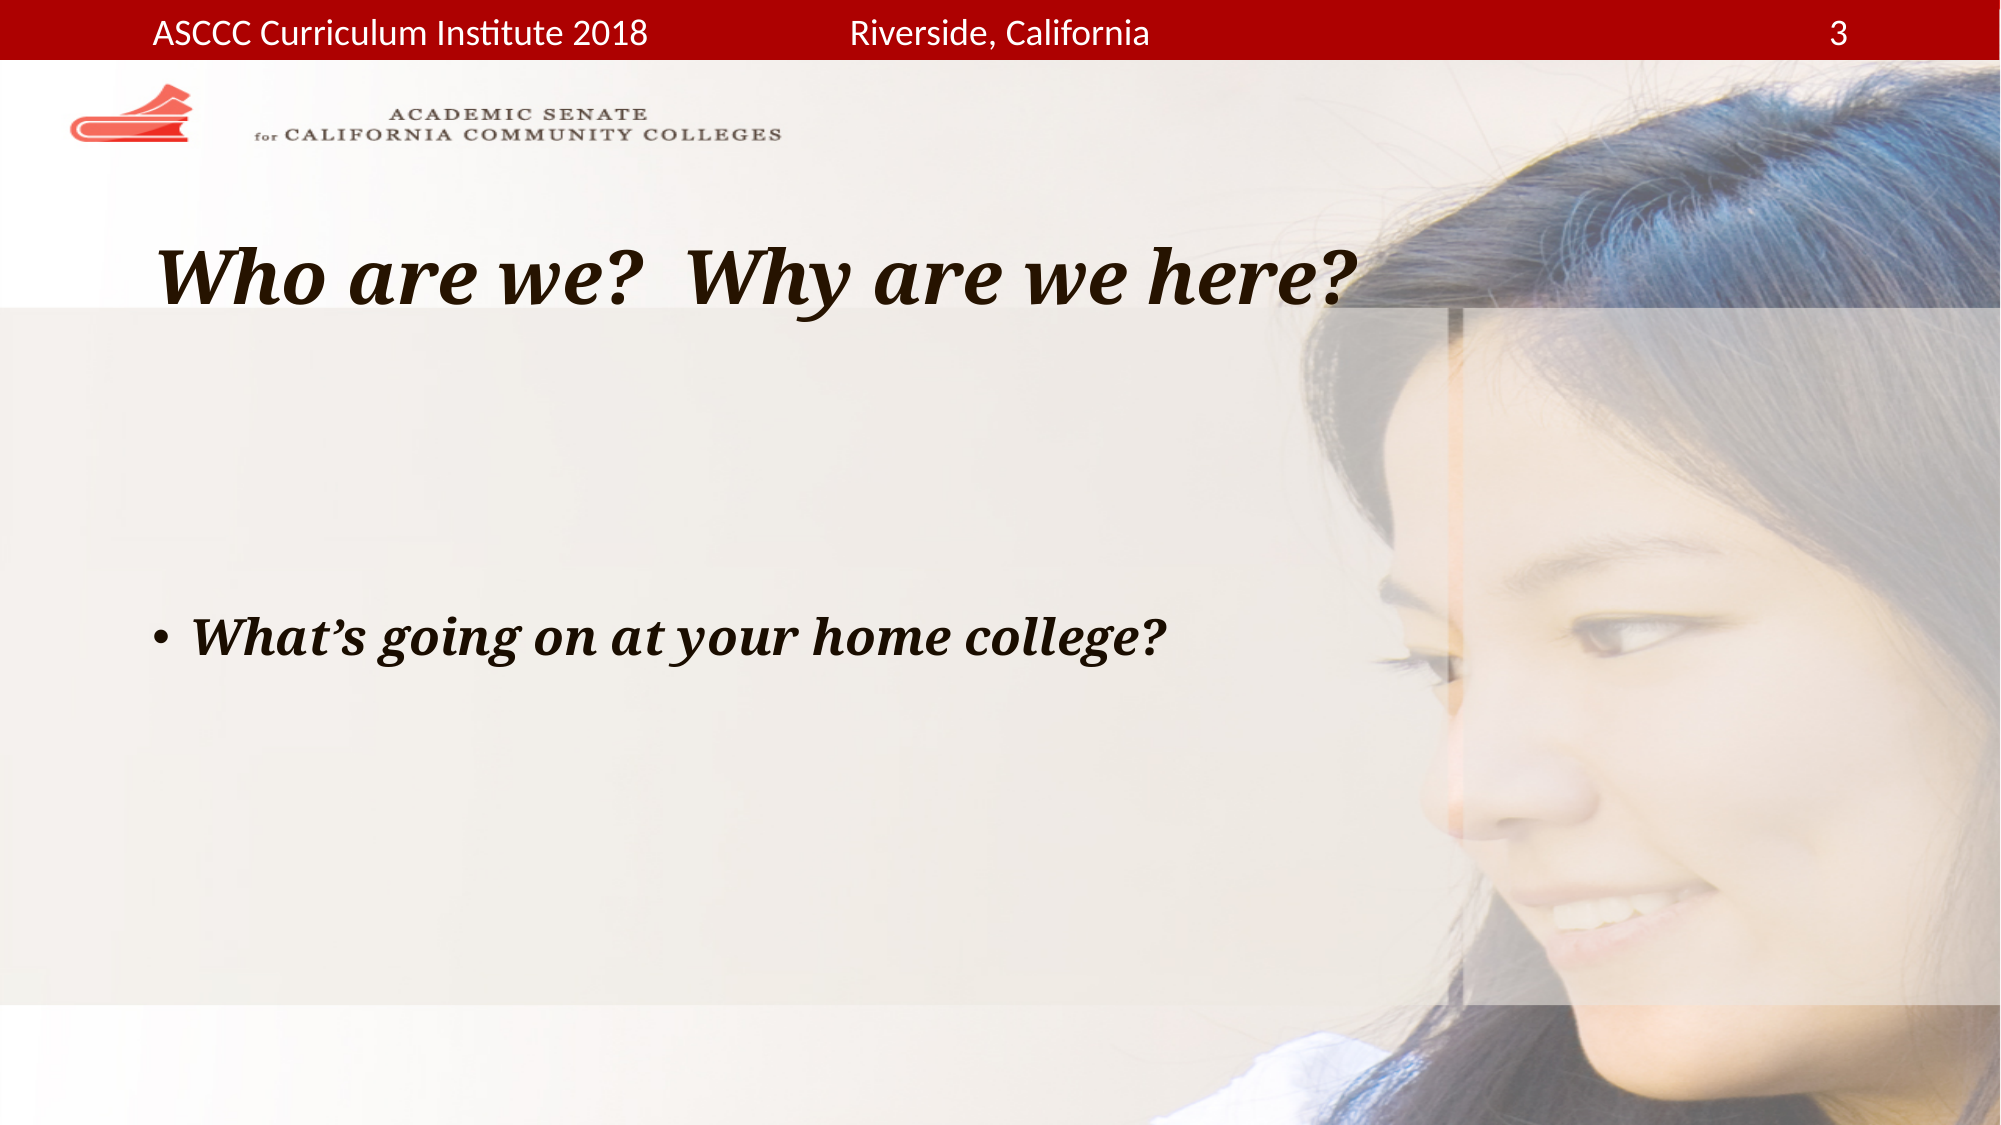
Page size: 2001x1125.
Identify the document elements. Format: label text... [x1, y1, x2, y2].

title Who are we? Why are we here? [137, 148, 1863, 299]
picture [0, 0, 2001, 1125]
list What’s going on at your home college? [137, 299, 1863, 1014]
